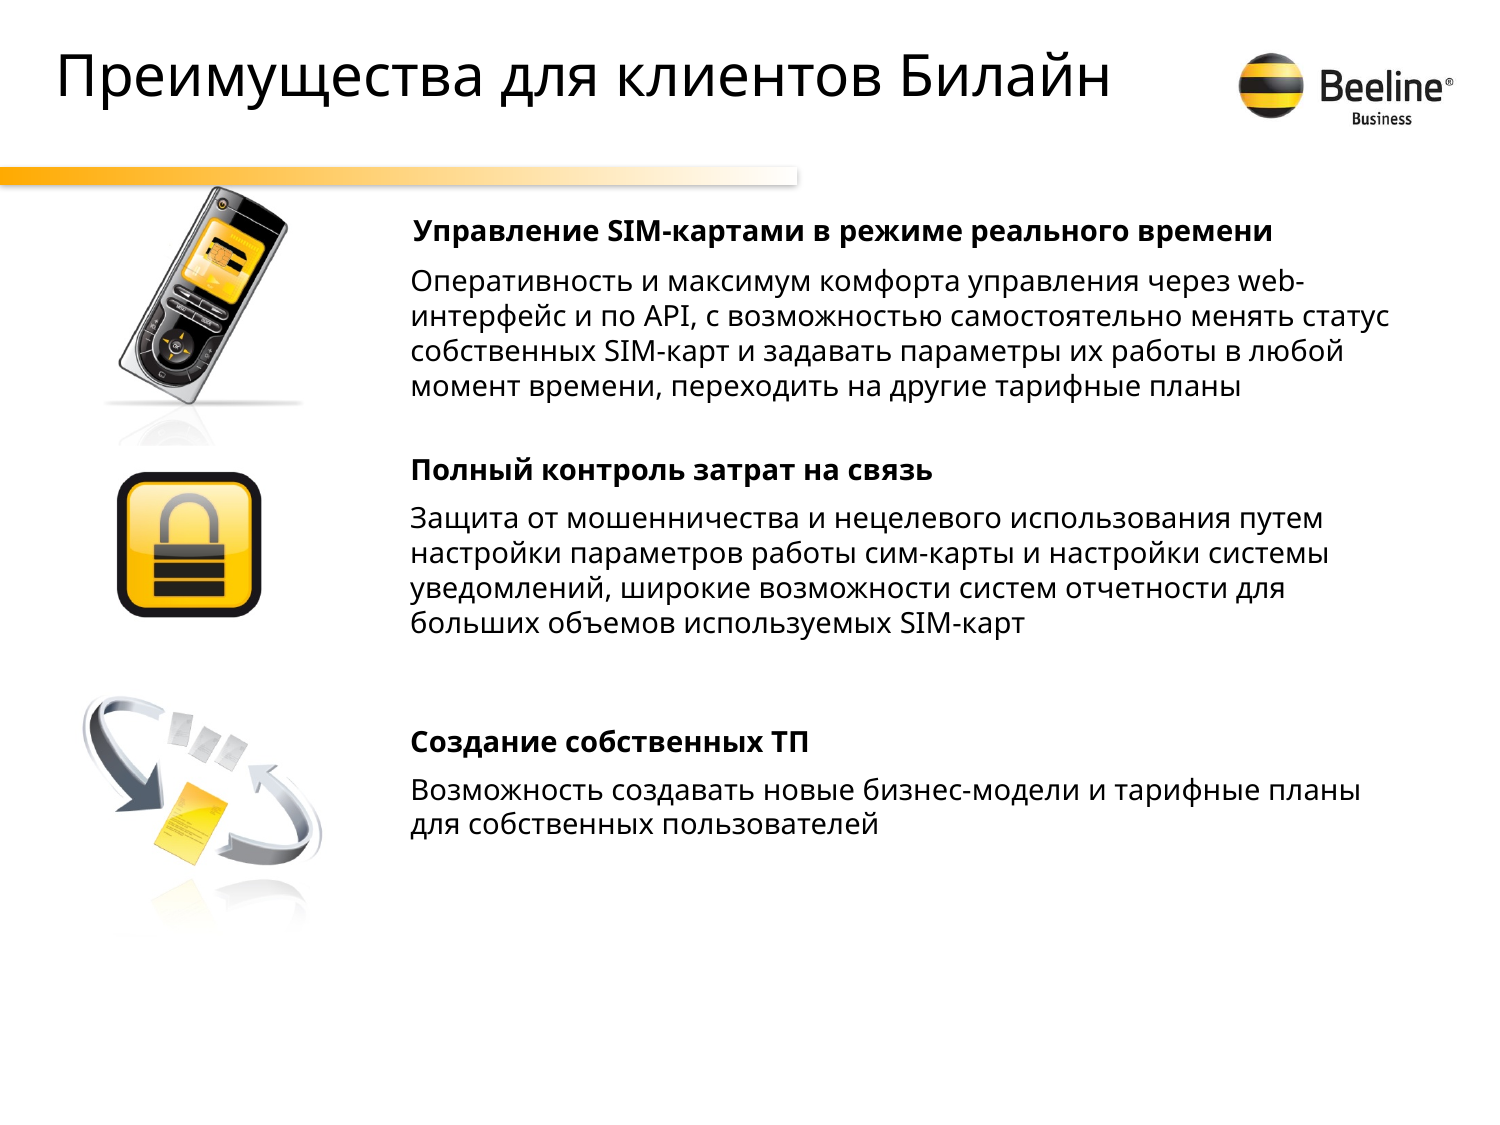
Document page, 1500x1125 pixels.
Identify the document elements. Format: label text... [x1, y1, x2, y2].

text_box [0, 167, 798, 185]
text_box Оперативность и максимум комфорта управления через web-интерфейс и по API, с возможностью самостоятельно менять статус собственных SIM-карт и задавать параметры их работы в любой момент времени, переходить на другие тарифные планы [395, 255, 1459, 410]
text_box Полный контроль затрат на связь [395, 444, 1500, 494]
picture [111, 467, 266, 622]
text_box Возможность создавать новые бизнес-модели и тарифные планы для собственных пользователей [395, 763, 1388, 849]
picture [1204, 0, 1500, 179]
text_box Создание собственных ТП [395, 716, 1146, 766]
text_box Преимущества для клиентов Билайн [41, 31, 1187, 116]
picture [51, 184, 314, 446]
text_box Защита от мошенничества и нецелевого использования путем настройки параметров работы сим-карты и настройки системы уведомлений, широкие возможности систем отчетности для больших объемов используемых SIM-карт [395, 494, 1412, 647]
picture [52, 656, 338, 942]
text_box Управление SIM-картами в режиме реального времени [398, 204, 1424, 255]
